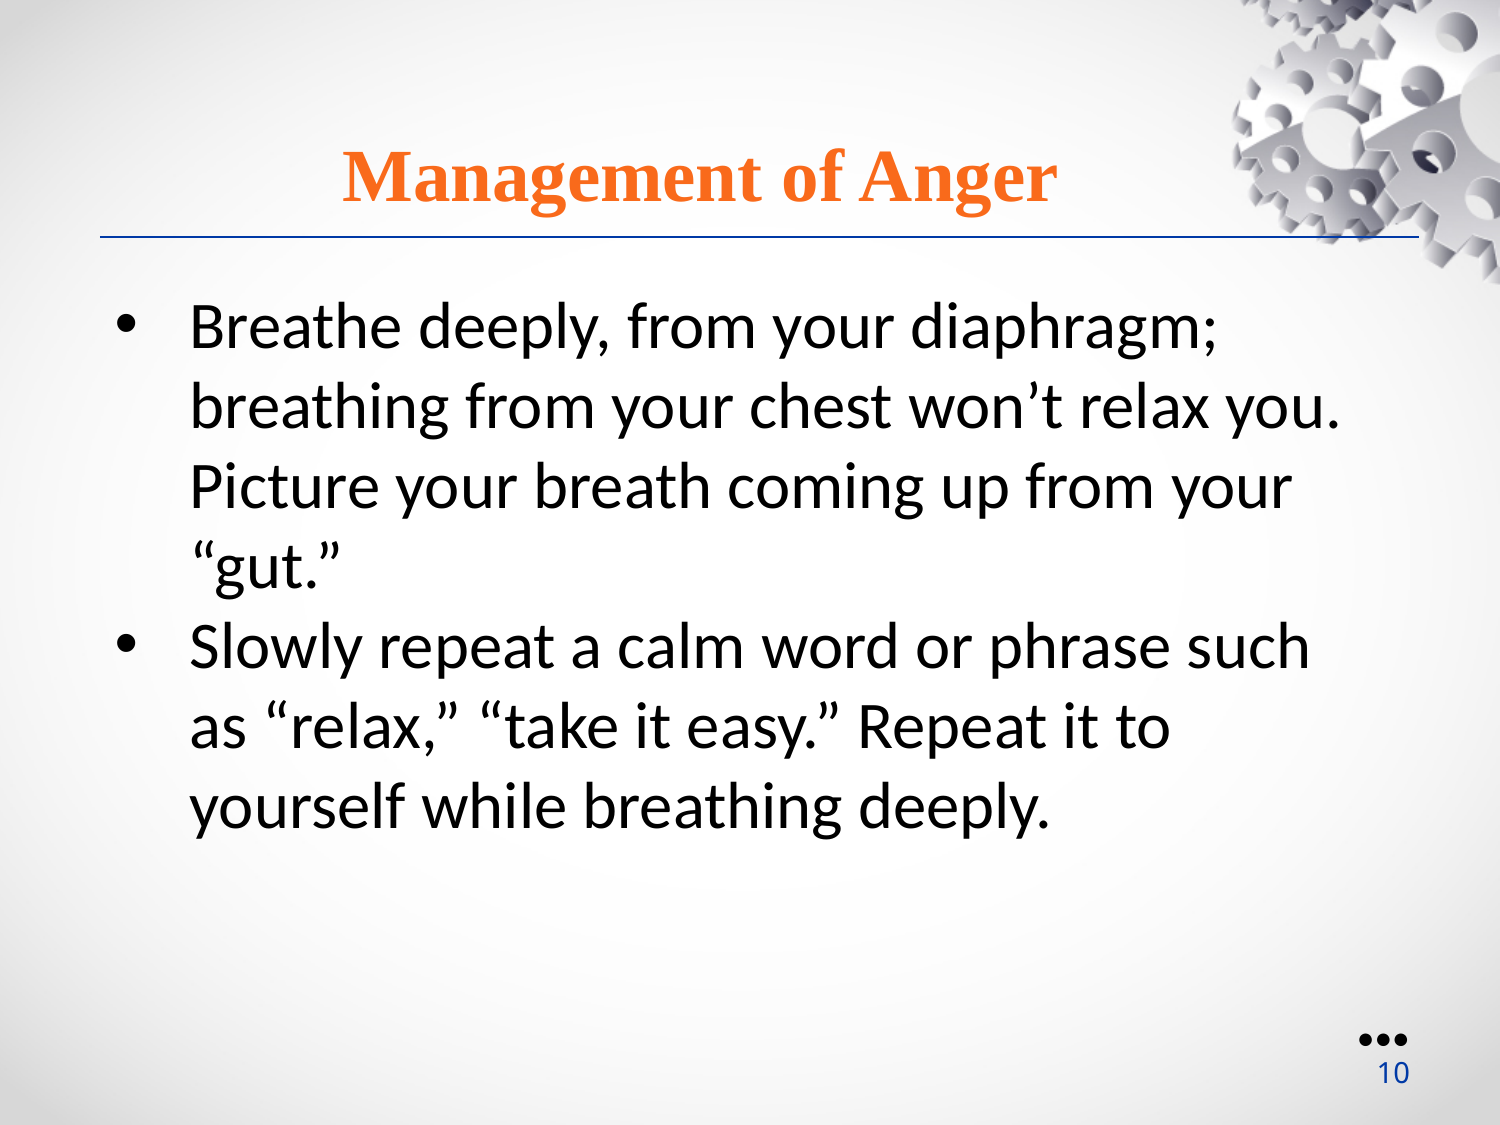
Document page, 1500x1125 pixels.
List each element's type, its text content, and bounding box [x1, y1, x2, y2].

picture [0, 0, 1500, 1125]
text_box Management of Anger [0, 118, 1438, 224]
text_box ●●● 10 [1074, 1012, 1425, 1073]
text_box Breathe deeply, from your diaphragm; breathing from your chest won’t relax you. Picture your breath coming up from your “gut.” Slowly repeat a calm word or phrase such as “relax,” “take it easy.” Repeat it to yourself while breathing deeply. [99, 274, 1363, 850]
